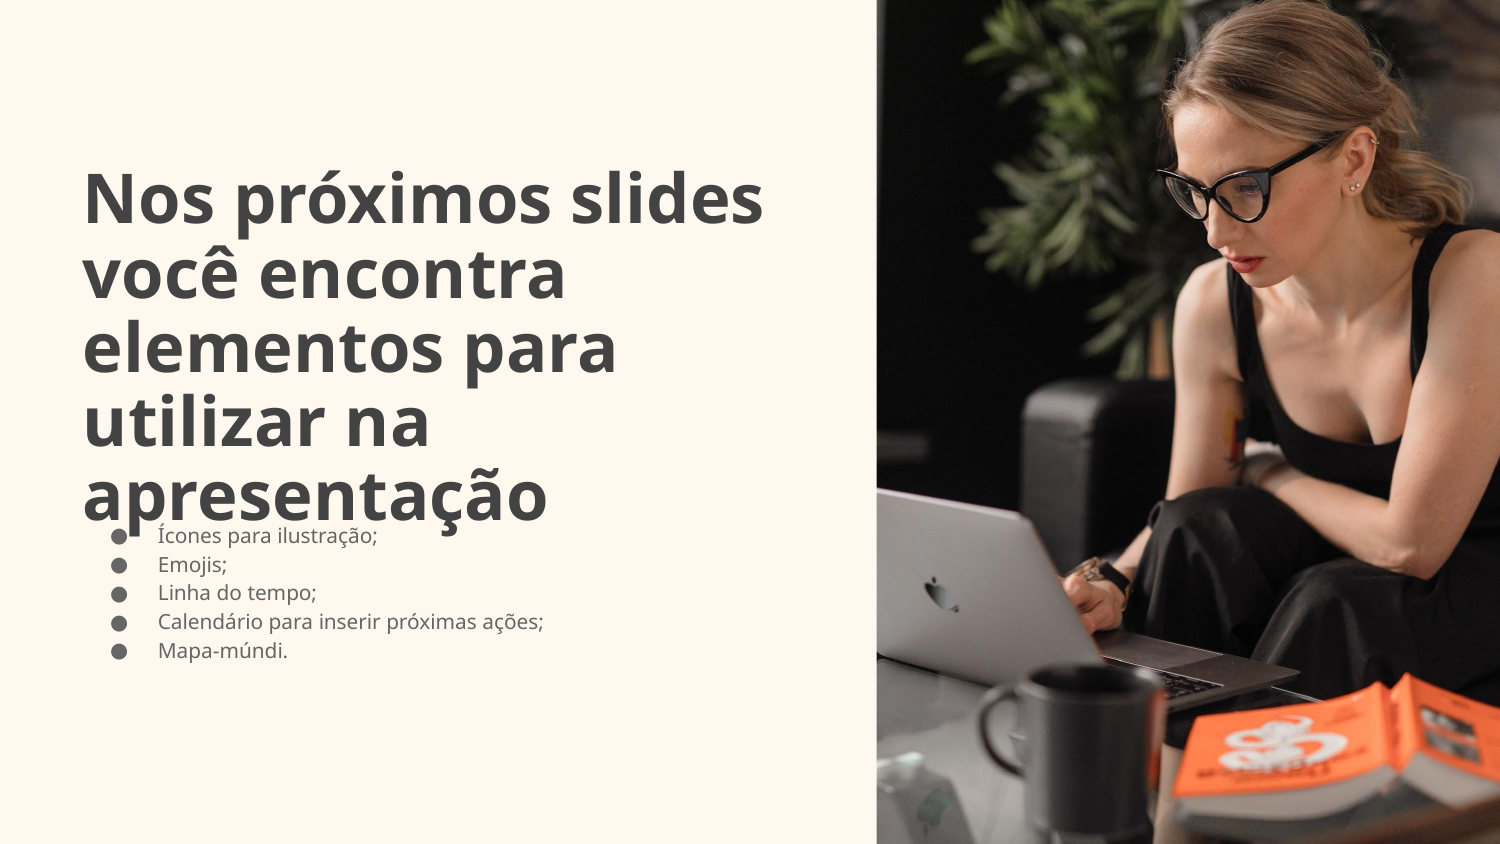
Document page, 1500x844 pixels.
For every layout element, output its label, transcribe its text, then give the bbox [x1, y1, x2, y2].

picture [876, 0, 1500, 844]
text_box Ícones para ilustração; Emojis; Linha do tempo; Calendário para inserir próximas ações; Mapa-múndi. [67, 503, 791, 625]
text_box Nos próximos slides você encontra elementos para utilizar na apresentação [67, 149, 870, 280]
